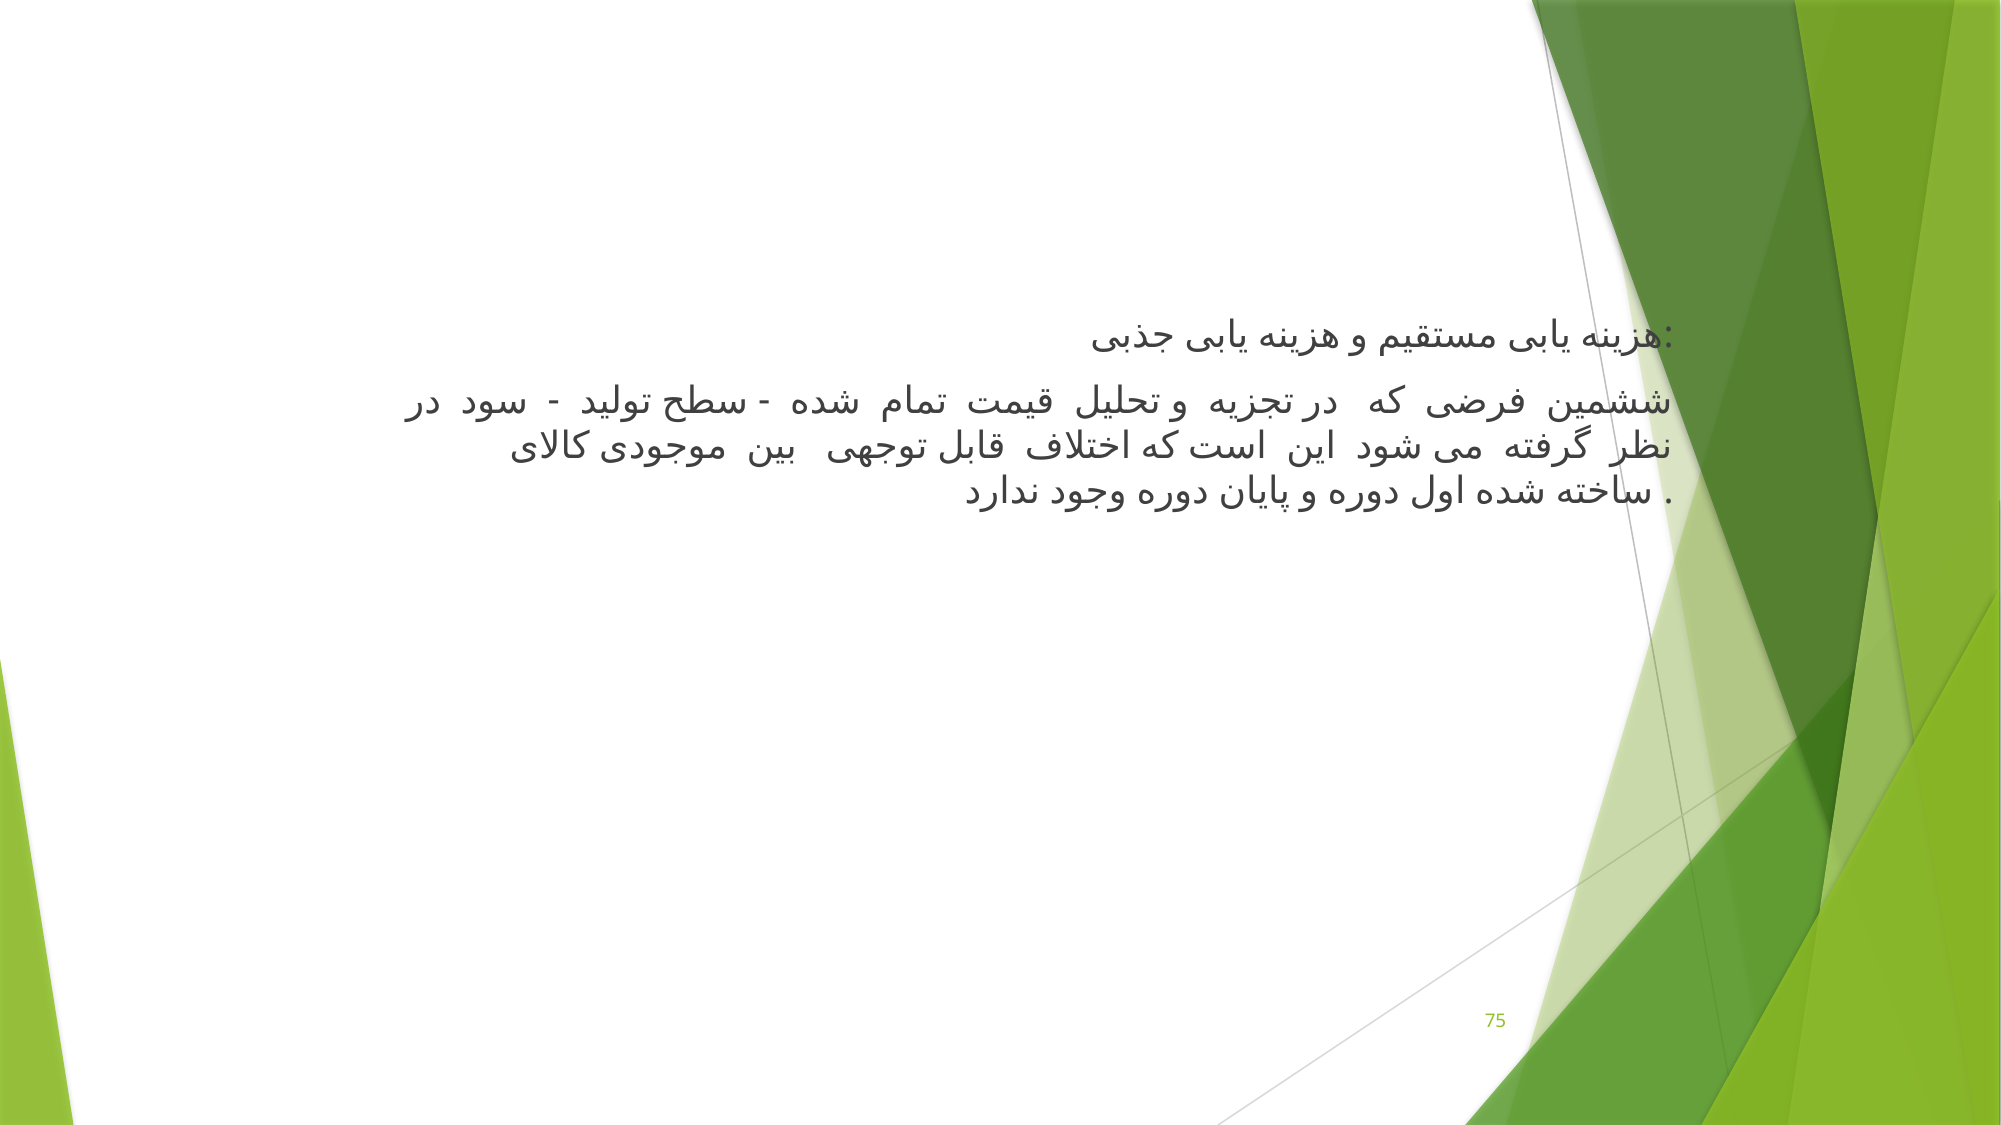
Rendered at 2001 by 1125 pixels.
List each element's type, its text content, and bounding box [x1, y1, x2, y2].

list هزینه یابی مستقیم و هزینه یابی جذبی: ششمین فرضی که در تجزیه و تحلیل قیمت تمام شده - سطح تولید - سود در نظر گرفته می شود این است که اختلاف قابل توجهی بین موجودی کالای ساخته شده اول دوره و پایان دوره وجود ندارد . [338, 302, 1689, 863]
slide_number 75 [1409, 991, 1522, 1051]
